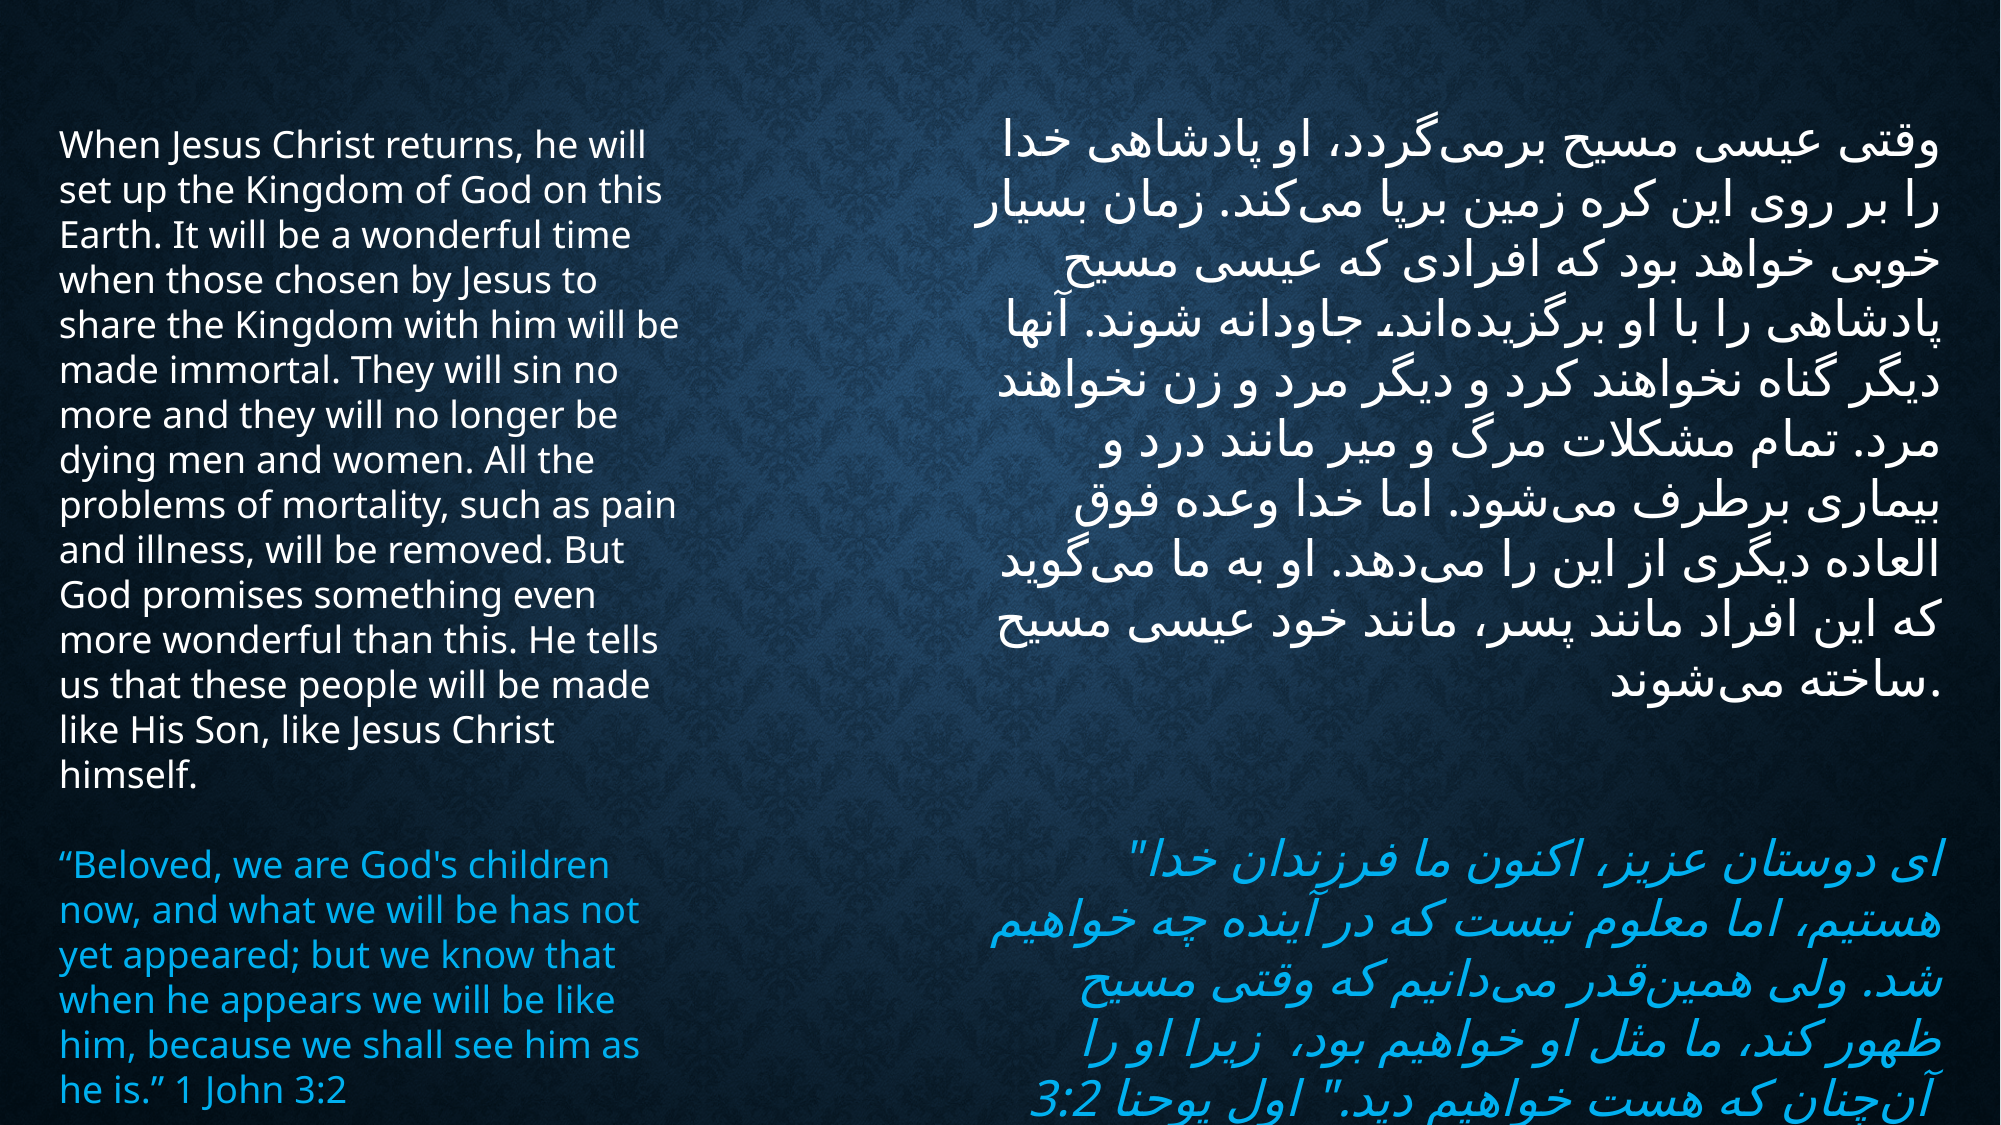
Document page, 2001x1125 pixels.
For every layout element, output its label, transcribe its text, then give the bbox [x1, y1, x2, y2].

text_box When Jesus Christ returns, he will set up the Kingdom of God on this Earth. It will be a wonderful time when those chosen by Jesus to share the Kingdom with him will be made immortal. They will sin no more and they will no longer be dying men and women. All the problems of mortality, such as pain and illness, will be removed. But God promises something even more wonderful than this. He tells us that these people will be made like His Son, like Jesus Christ himself. “Beloved, we are God's children now, and what we will be has not yet appeared; but we know that when he appears we will be like him, because we shall see him as he is.” 1 John 3:2 [44, 113, 702, 1118]
text_box وقتی عیسی مسیح برمی‌گردد، او پادشاهی خدا را بر روی این کره زمین برپا می‌کند. زمان بسیار خوبی خواهد بود که افرادی که عیسی مسیح پادشاهی را با او برگزیده‌اند، جاودانه شوند. آنها دیگر گناه نخواهند کرد و دیگر مرد و زن نخواهند مرد. تمام مشکلات مرگ و میر مانند درد و بیماری برطرف می‌شود. اما خدا وعده فوق العاده دیگری از این را می‌دهد. او به ما می‌گوید که این افراد مانند پسر، مانند خود عیسی مسیح ساخته می‌شوند. "ای دوستان عزیز، اکنون ما فرزندان خدا هستیم، اما معلوم نیست که در آینده چه خواهیم شد. ولی همین‌قدر می‌دانیم که وقتی مسیح ظهور کند، ما مثل او خواهیم بود، زیرا او را آن‌چنان که هست خواهیم دید." اول یوحنا 3:2 [957, 98, 1958, 1125]
